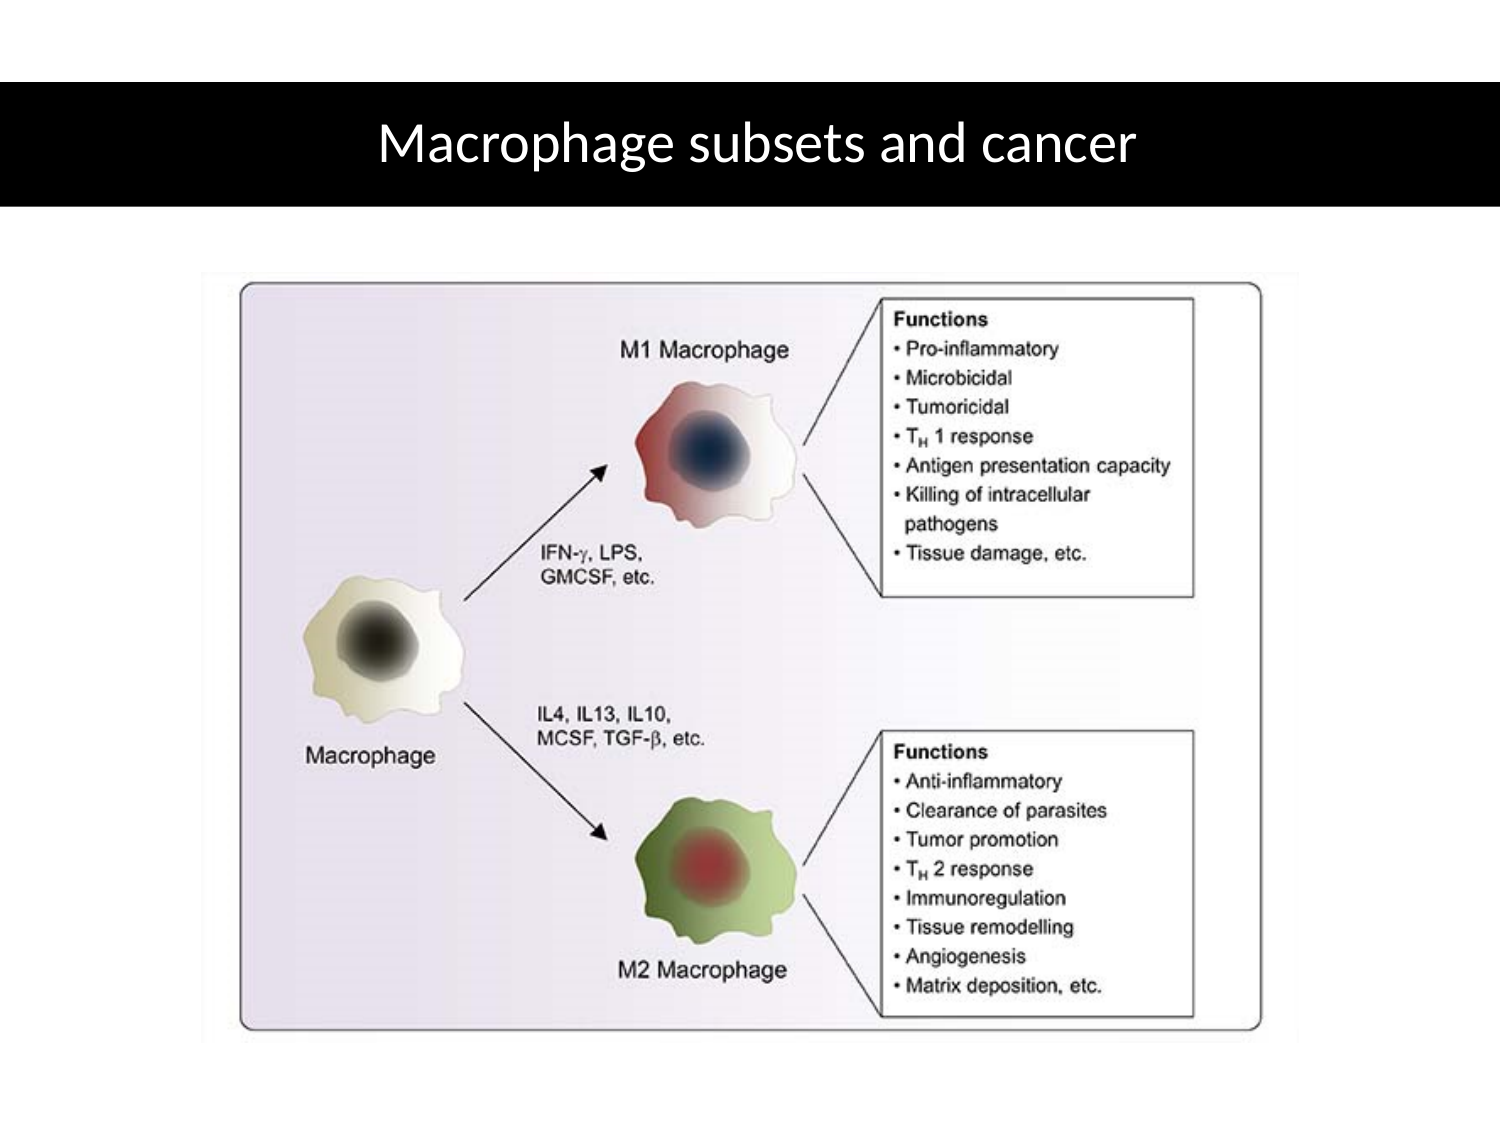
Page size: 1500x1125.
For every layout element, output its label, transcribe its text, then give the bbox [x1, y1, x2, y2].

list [201, 272, 1299, 1043]
title Macrophage subsets and cancer [68, 81, 1448, 208]
text_box [0, 80, 1500, 209]
